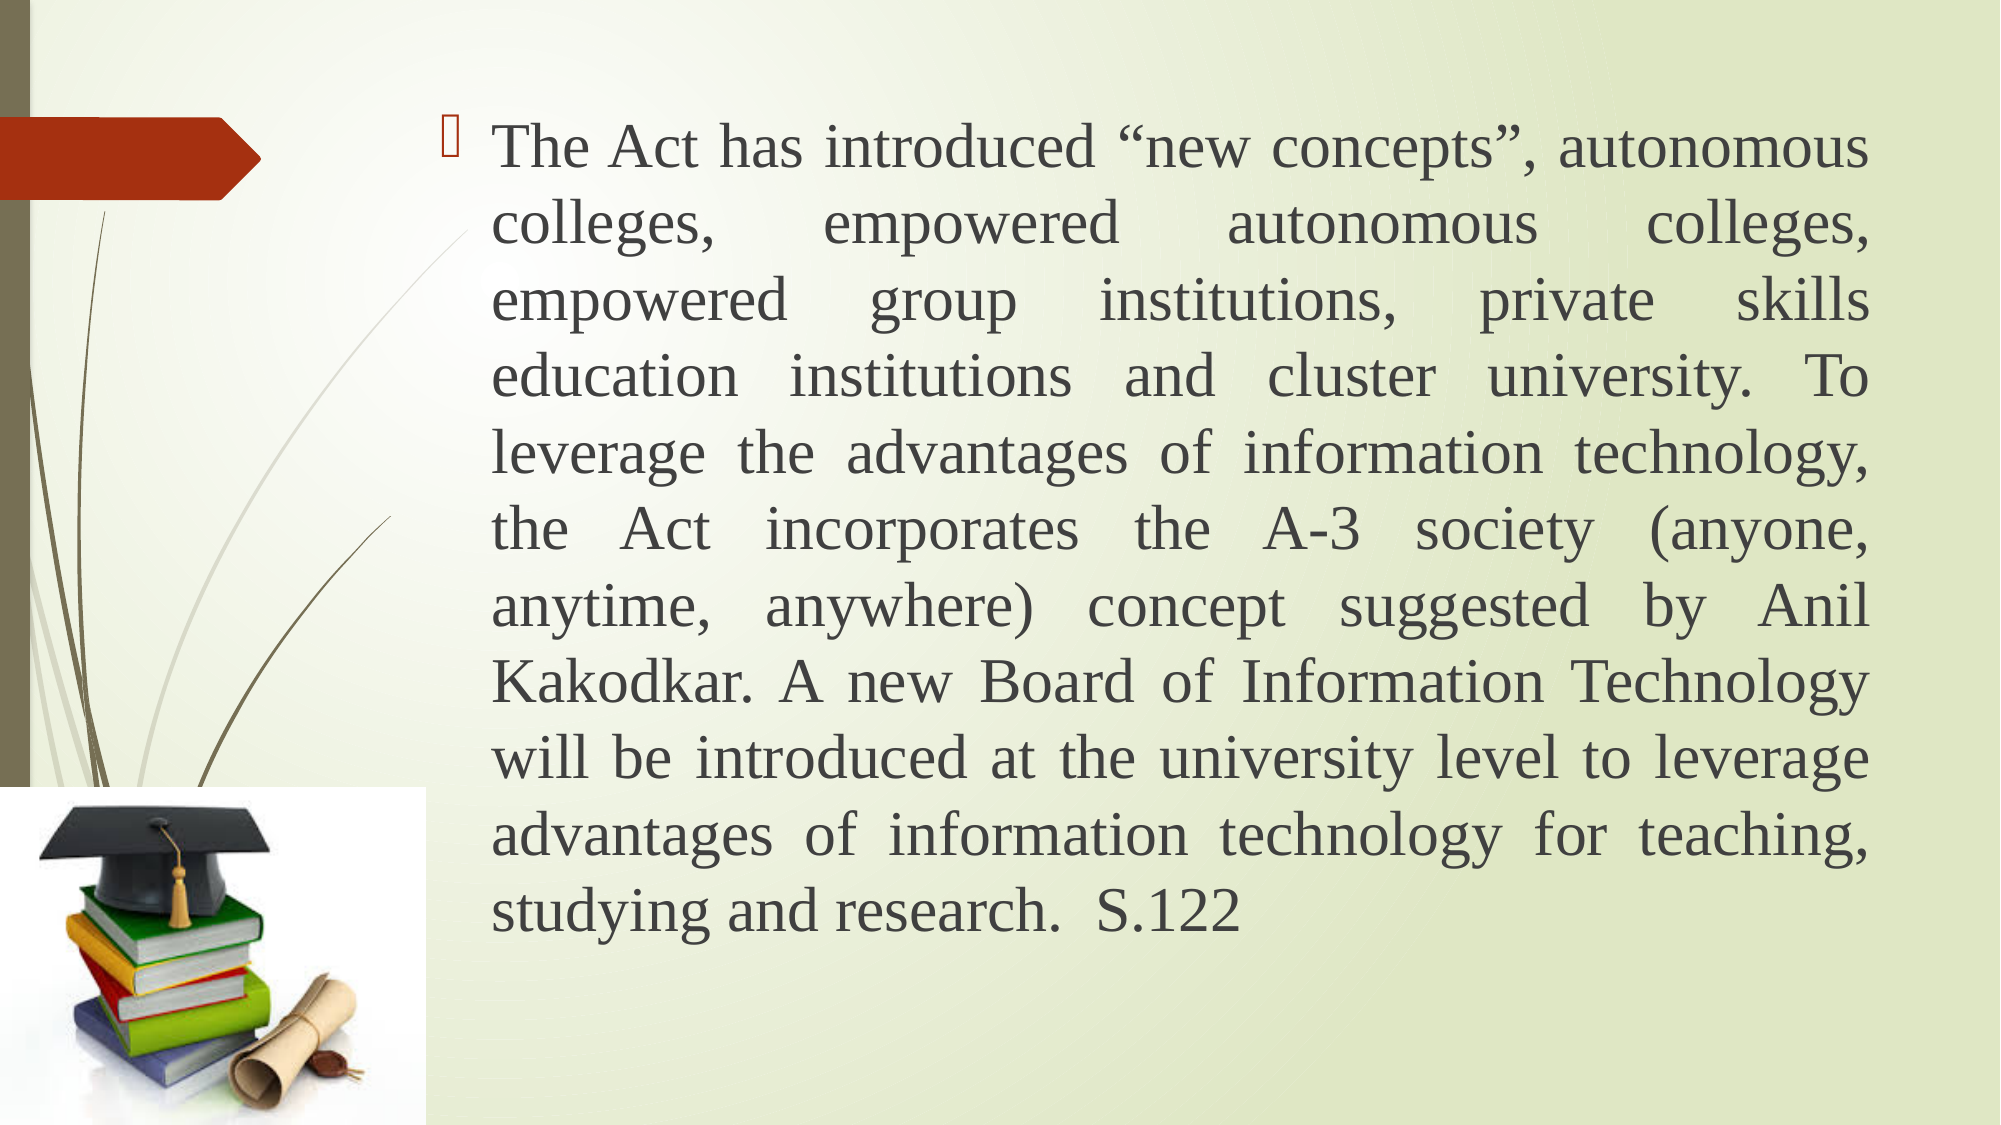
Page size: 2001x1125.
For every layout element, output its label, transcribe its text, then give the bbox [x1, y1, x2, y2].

list The Act has introduced “new concepts”, autonomous colleges, empowered autonomous colleges, empowered group institutions, private skills education institutions and cluster university. To leverage the advantages of information technology, the Act incorporates the A-3 society (anyone, anytime, anywhere) concept suggested by Anil Kakodkar. A new Board of Information Technology will be introduced at the university level to leverage advantages of information technology for teaching, studying and research. S.122 [424, 96, 1888, 970]
picture [0, 787, 426, 1125]
